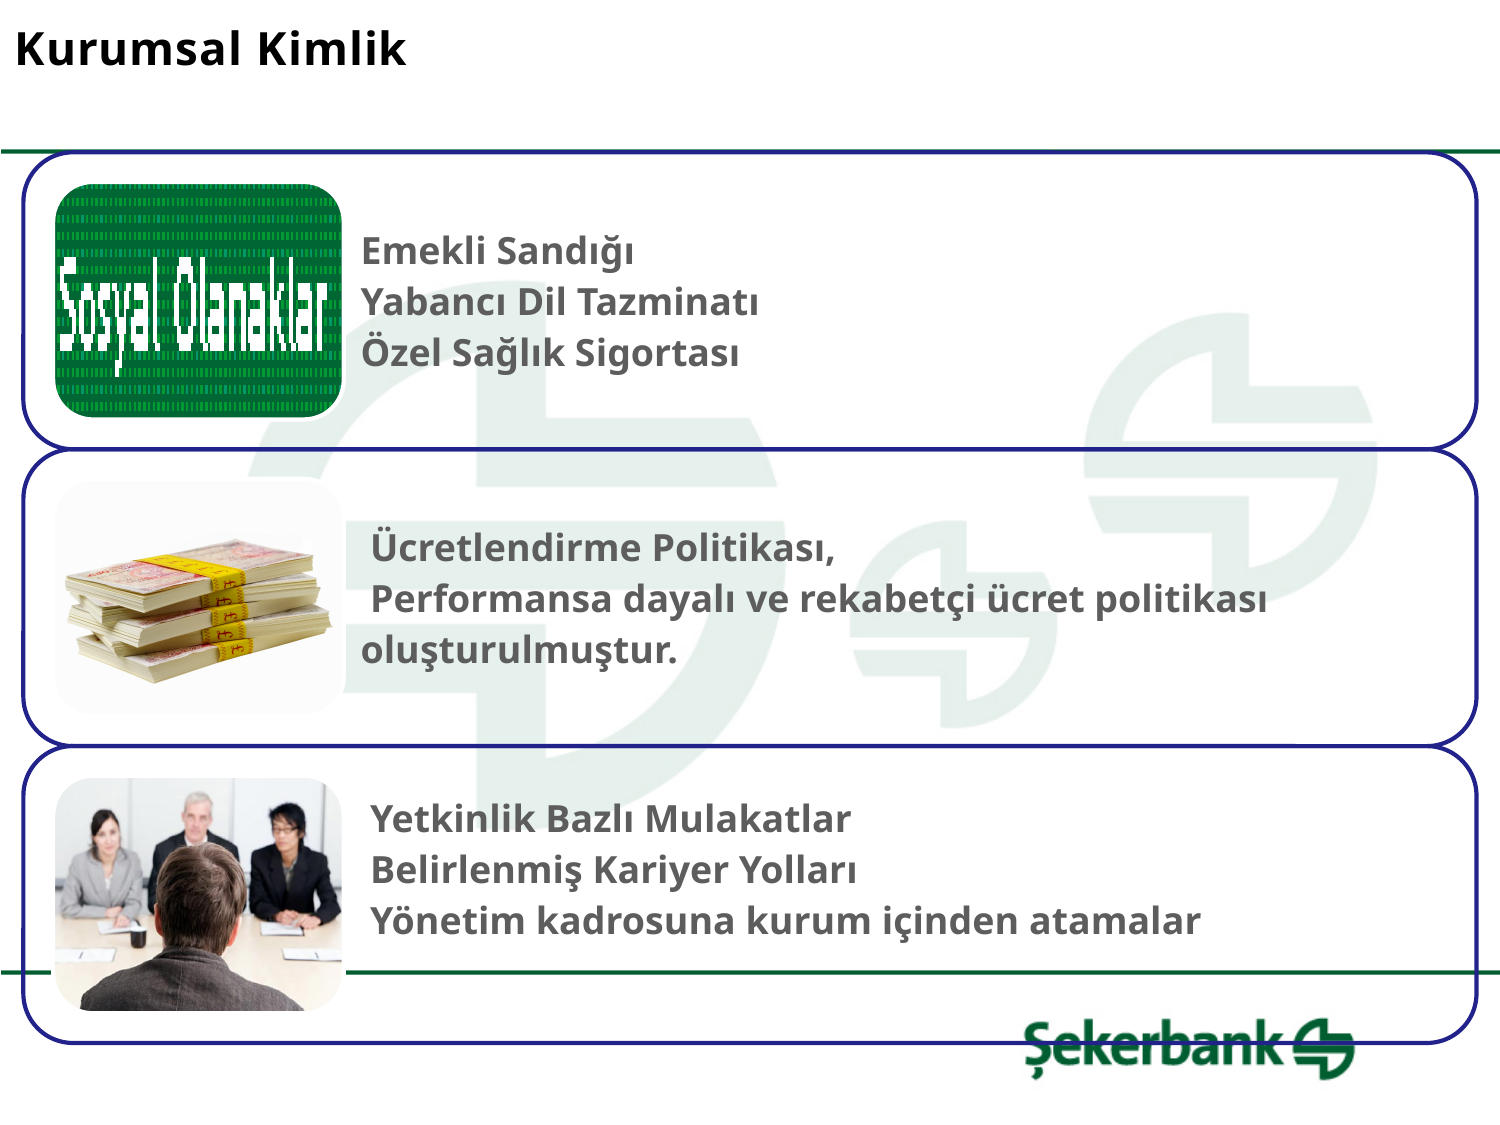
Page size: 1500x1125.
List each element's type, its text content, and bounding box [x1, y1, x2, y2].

picture [1, 0, 1500, 92]
picture [1, 95, 1500, 1125]
text_box Kurumsal Kimlik [0, 11, 844, 82]
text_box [23, 152, 1477, 1044]
